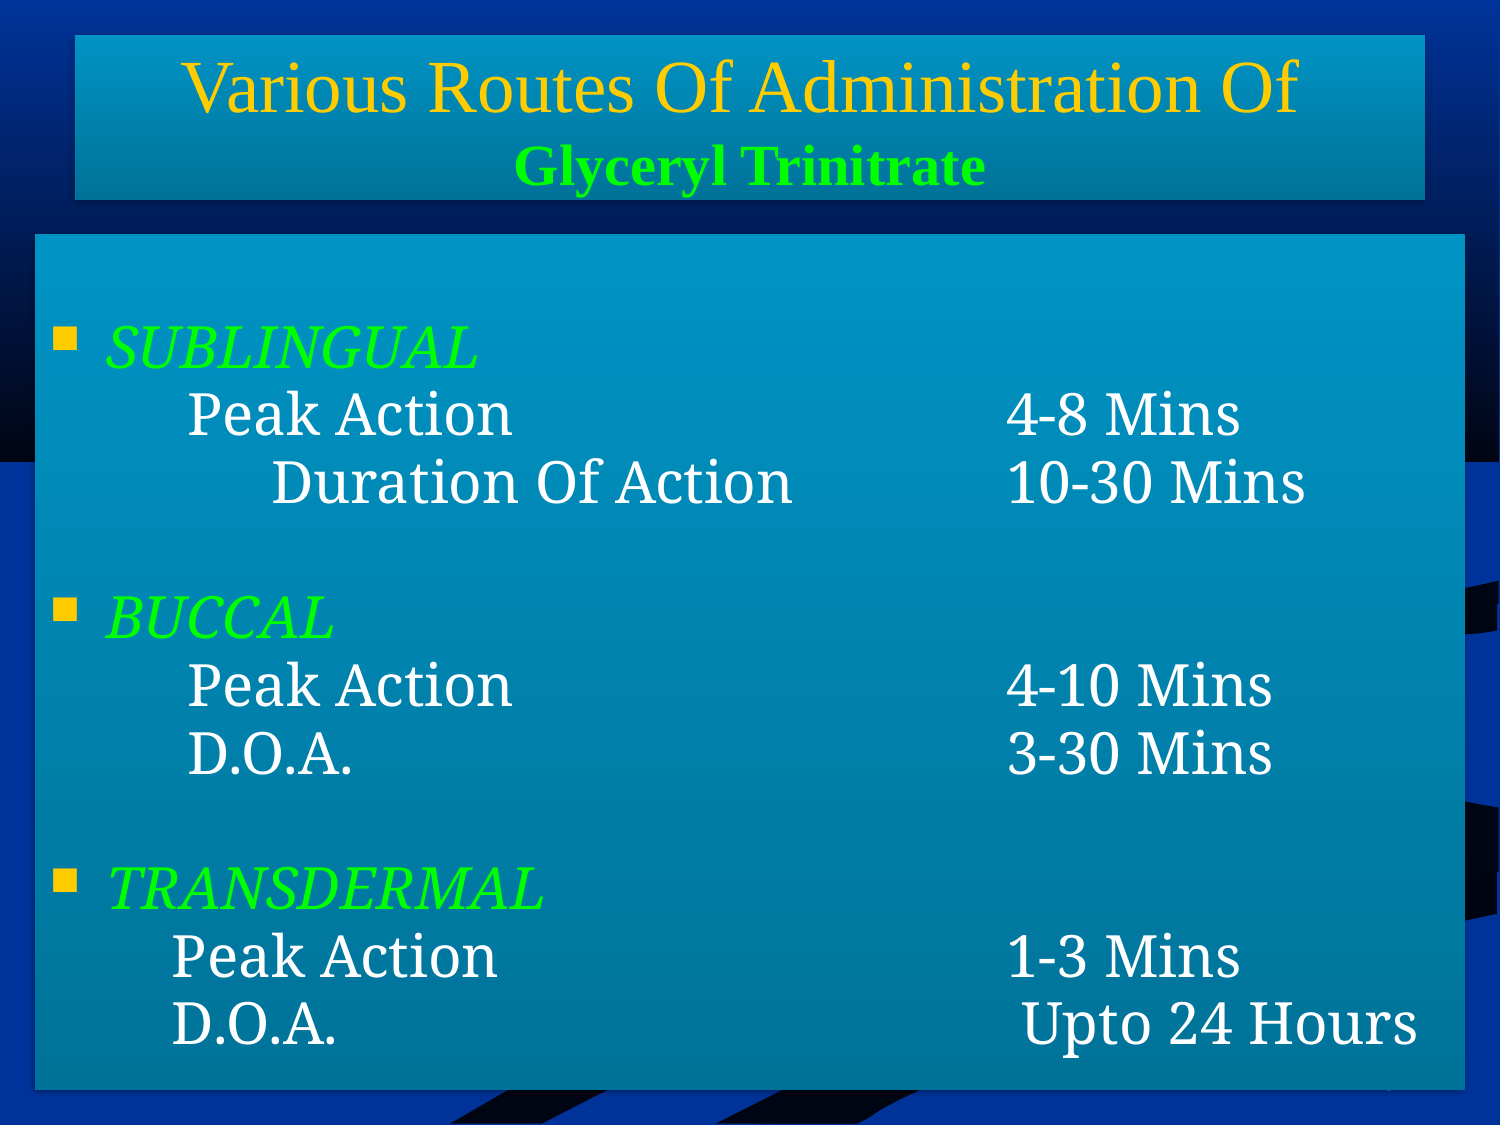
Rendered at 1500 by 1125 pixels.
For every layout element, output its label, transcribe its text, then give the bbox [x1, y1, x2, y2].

slide_number 32 [1074, 1098, 1425, 1104]
text_box SUBLINGUAL Peak Action 4-8 Mins Duration Of Action 10-30 Mins BUCCAL Peak Action 4-10 Mins D.O.A. 3-30 Mins TRANSDERMAL Peak Action 1-3 Mins D.O.A. Upto 24 Hours [35, 234, 1465, 1090]
text_box Various Routes Of Administration Of Glyceryl Trinitrate [74, 35, 1425, 200]
